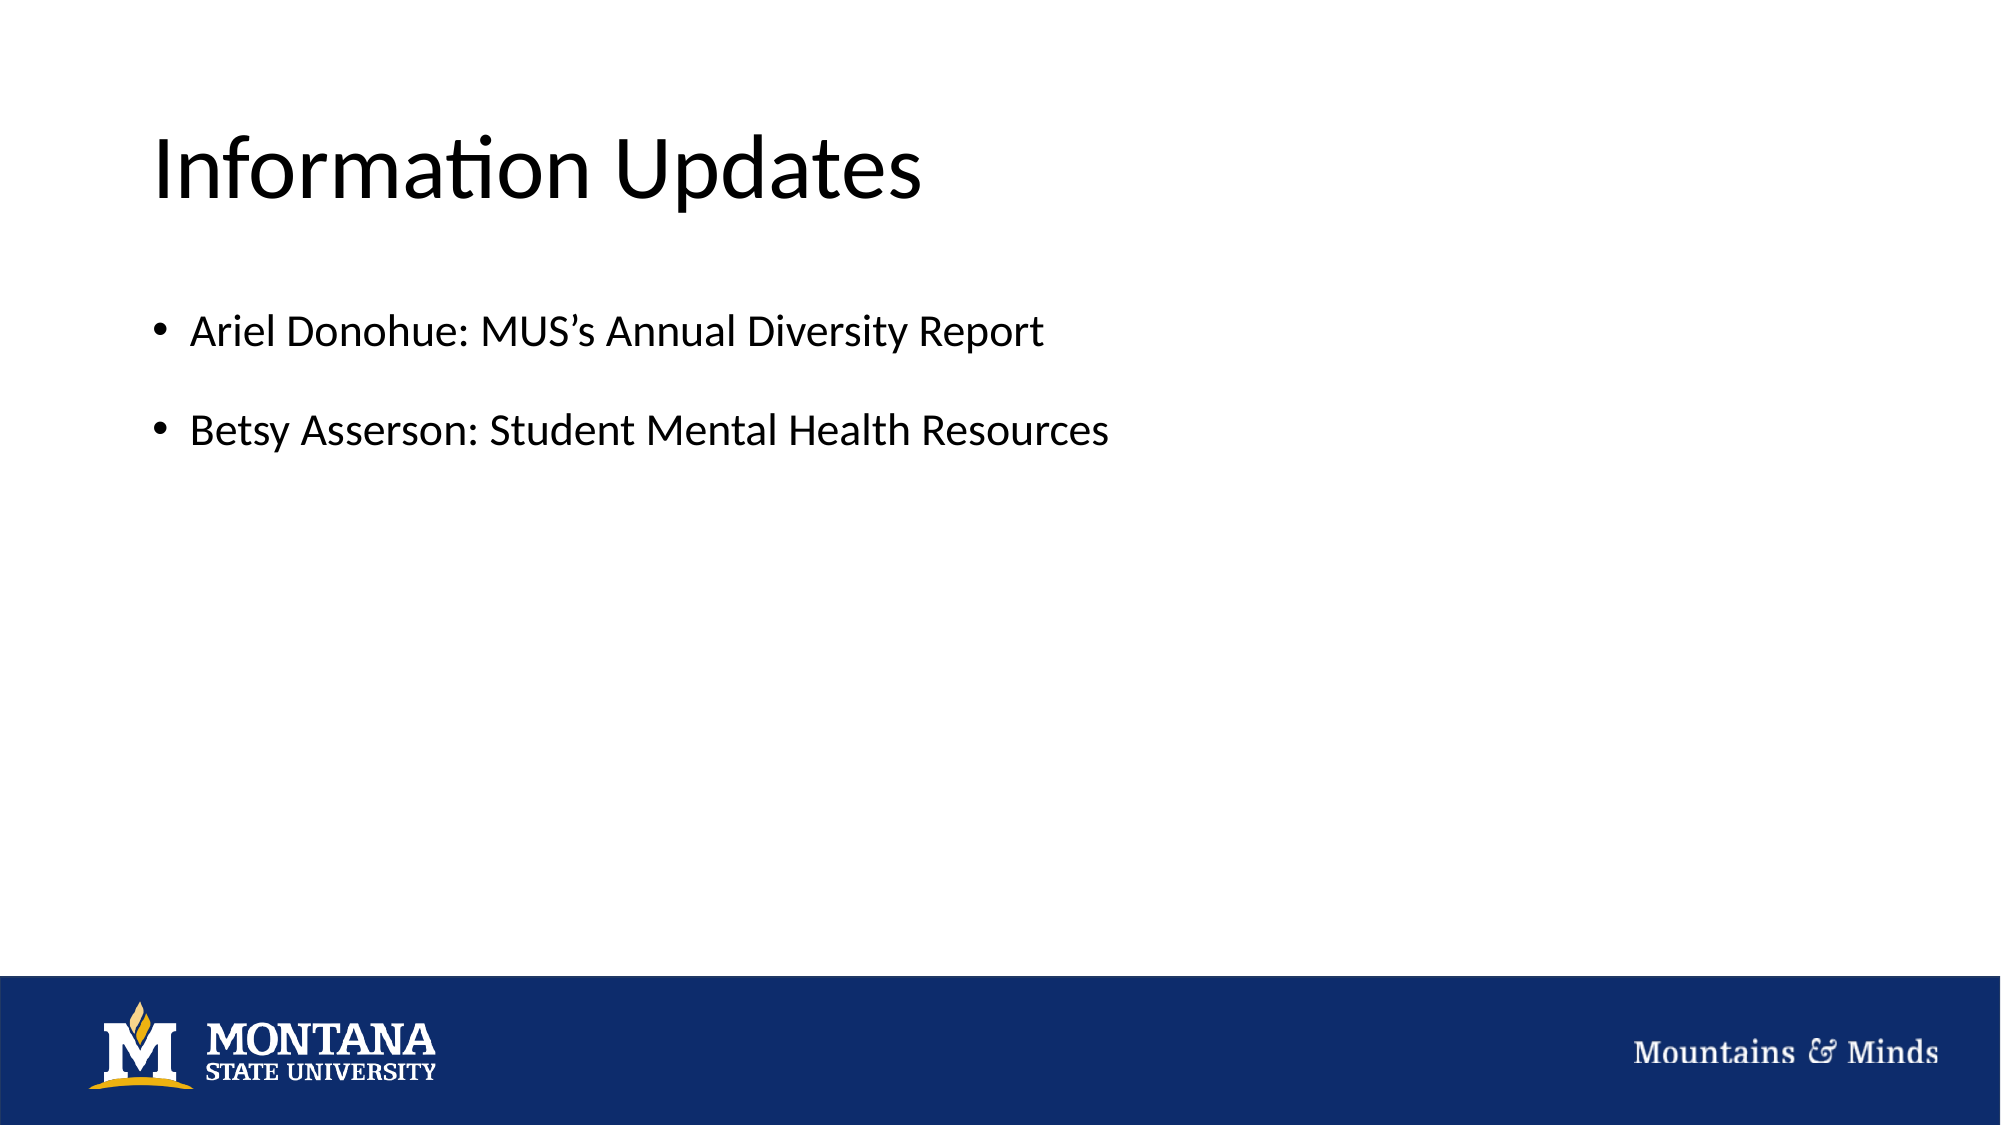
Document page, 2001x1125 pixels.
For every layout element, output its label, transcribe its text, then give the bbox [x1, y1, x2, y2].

title Information Updates [137, 59, 1863, 278]
list Ariel Donohue: MUS’s Annual Diversity Report Betsy Asserson: Student Mental Health Resources [137, 299, 1863, 1014]
